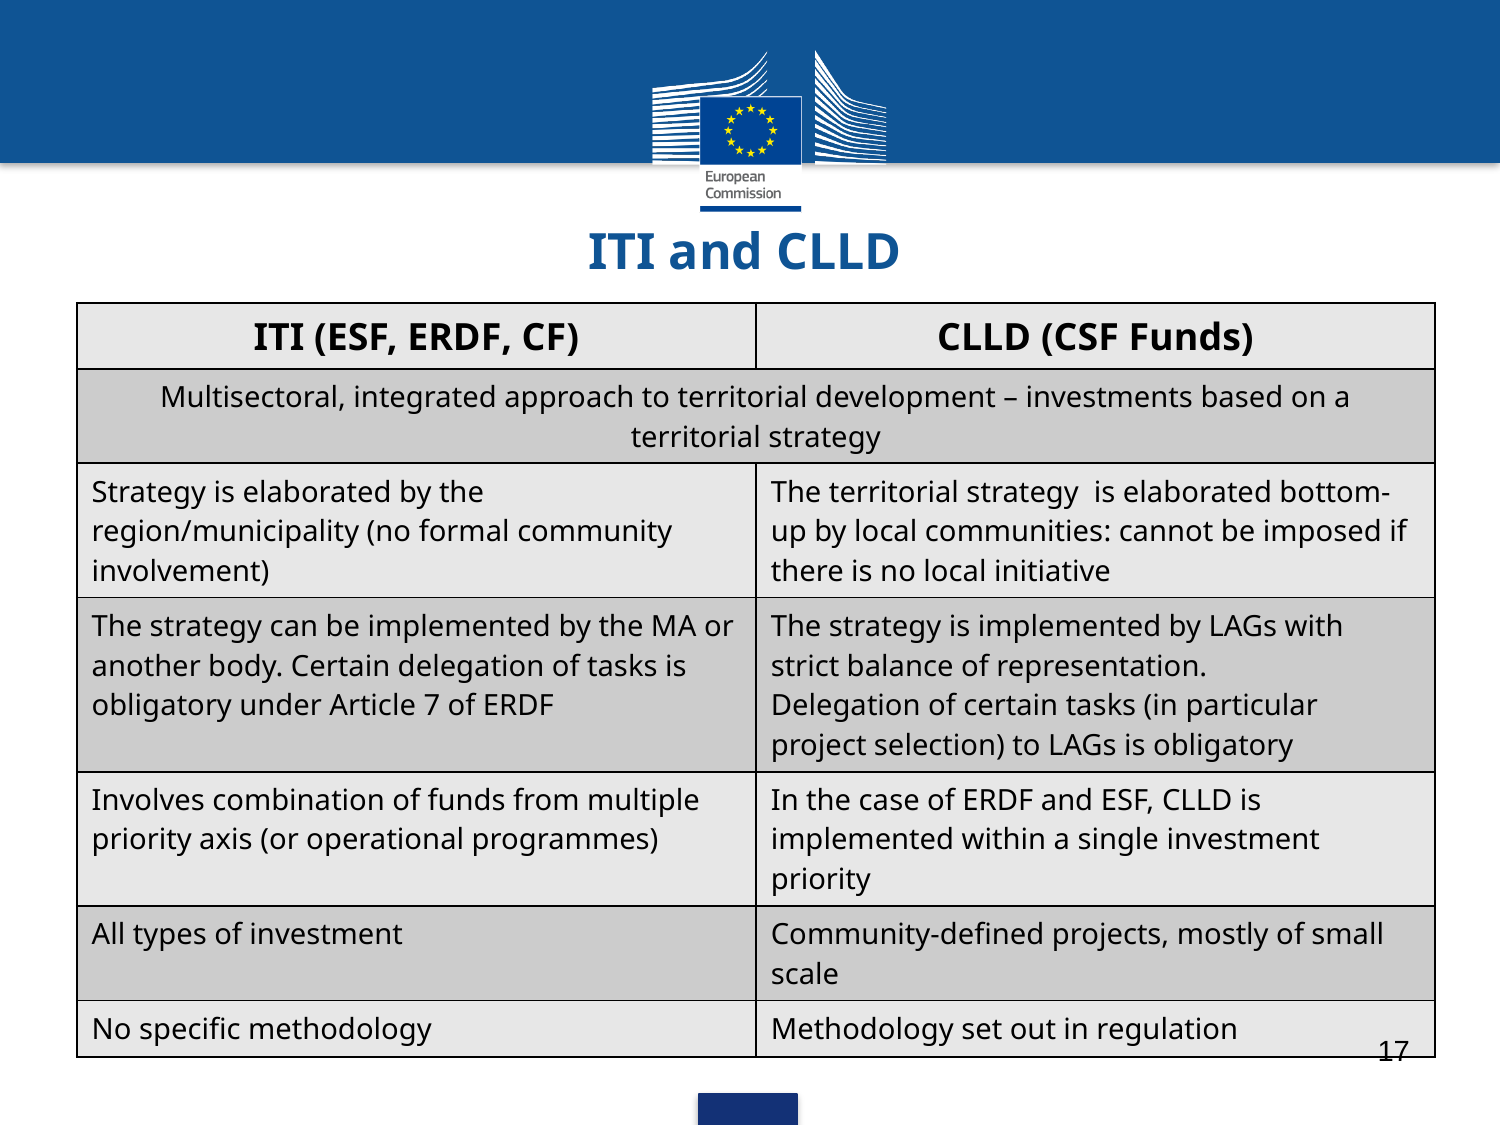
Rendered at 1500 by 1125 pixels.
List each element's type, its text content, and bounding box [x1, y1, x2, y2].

table_cell Multisectoral, integrated approach to territorial development – investments based on a territorial strategy [78, 370, 1434, 462]
table_cell No specific methodology [78, 1001, 755, 1056]
title ITI and CLLD [76, 172, 1427, 302]
table_cell The strategy is implemented by LAGs with strict balance of representation. Delegation of certain tasks (in particular project selection) to LAGs is obligatory [757, 598, 1434, 771]
table_cell Community-defined projects, mostly of small scale [757, 907, 1434, 1000]
table_cell Methodology set out in regulation [757, 1001, 1434, 1056]
table_header ITI (ESF, ERDF, CF) [78, 304, 755, 368]
table_header CLLD (CSF Funds) [757, 304, 1434, 368]
table_cell Strategy is elaborated by the region/municipality (no formal community involvement) [78, 464, 755, 597]
table_cell The strategy can be implemented by the MA or another body. Certain delegation of tasks is obligatory under Article 7 of ERDF [78, 598, 755, 771]
table_cell The territorial strategy is elaborated bottom-up by local communities: cannot be imposed if there is no local initiative [757, 464, 1434, 597]
slide_number 17 [1074, 1024, 1426, 1103]
table_cell In the case of ERDF and ESF, CLLD is implemented within a single investment priority [757, 773, 1434, 905]
table_cell Involves combination of funds from multiple priority axis (or operational programmes) [78, 773, 755, 905]
table_cell All types of investment [78, 907, 755, 1000]
